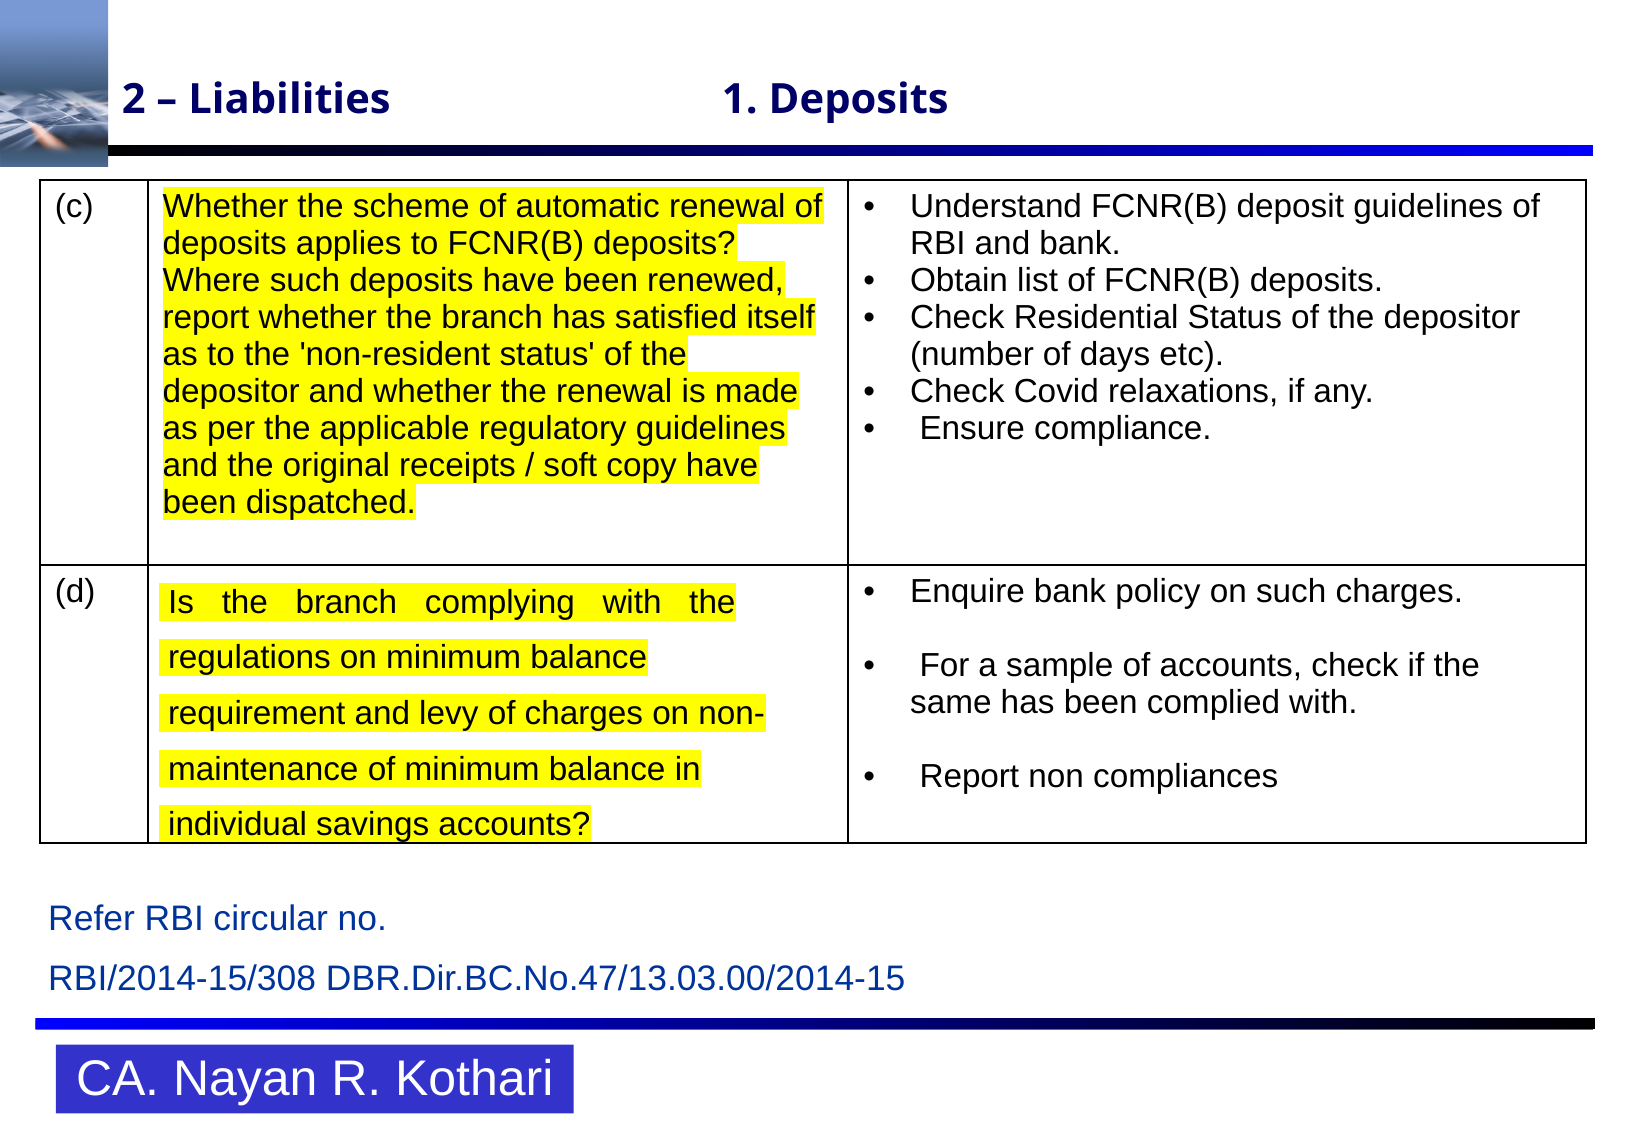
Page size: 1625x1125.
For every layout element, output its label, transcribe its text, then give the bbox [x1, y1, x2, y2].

picture [0, 0, 106, 167]
table_cell Is the branch complying with the regulations on minimum balance requirement and levy of charges on non- maintenance of minimum balance in individual savings accounts? [149, 566, 847, 842]
title 2 – Liabilities 1. Deposits [106, 0, 1594, 180]
table_header (c) [41, 181, 147, 564]
text_box Refer RBI circular no. RBI/2014-15/308 DBR.Dir.BC.No.47/13.03.00/2014-15 [33, 887, 1484, 1005]
table_cell (d) [41, 566, 147, 842]
table_header Whether the scheme of automatic renewal of deposits applies to FCNR(B) deposits? Where such deposits have been renewed, report whether the branch has satisfied itself as to the 'non-resident status' of the depositor and whether the renewal is made as per the applicable regulatory guidelines and the original receipts / soft copy have been dispatched. [149, 181, 847, 564]
table_header Understand FCNR(B) deposit guidelines of RBI and bank. Obtain list of FCNR(B) deposits. Check Residential Status of the depositor (number of days etc). Check Covid relaxations, if any. Ensure compliance. [849, 181, 1585, 564]
table_cell Enquire bank policy on such charges. For a sample of accounts, check if the same has been complied with. Report non compliances [849, 566, 1585, 842]
